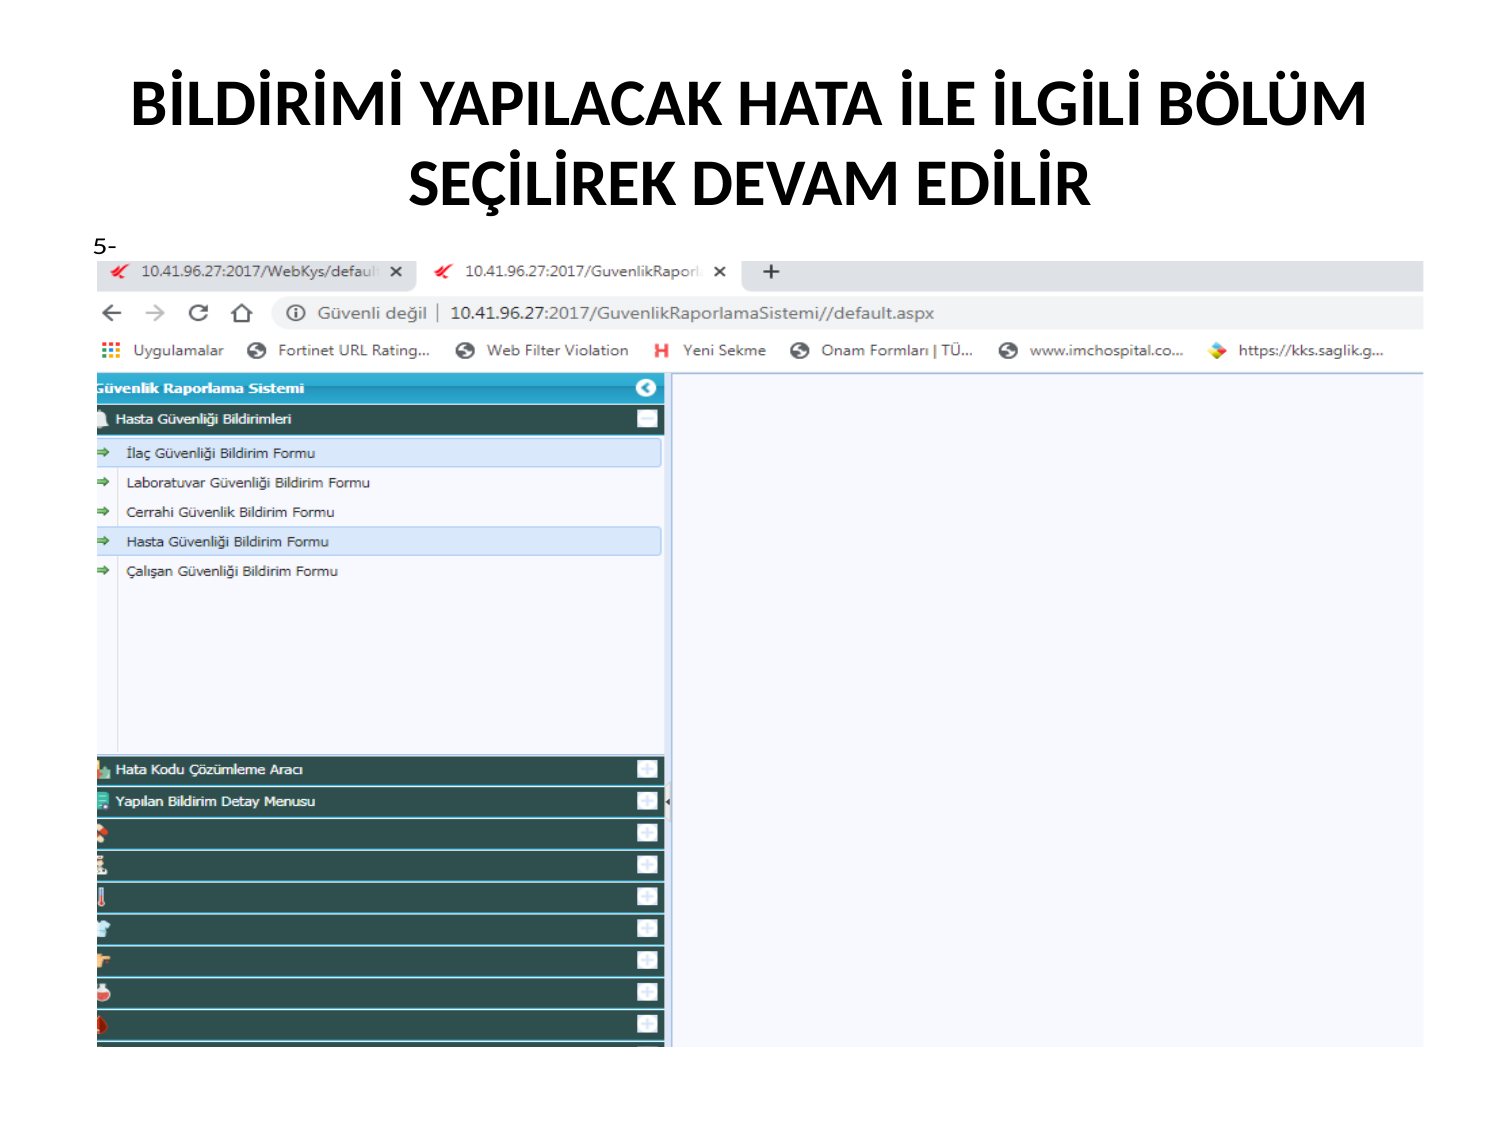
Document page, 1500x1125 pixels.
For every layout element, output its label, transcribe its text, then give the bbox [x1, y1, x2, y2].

title BİLDİRİMİ YAPILACAK HATA İLE İLGİLİ BÖLÜM SEÇİLİREK DEVAM EDİLİR [75, 45, 1425, 233]
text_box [88, 231, 1424, 1047]
